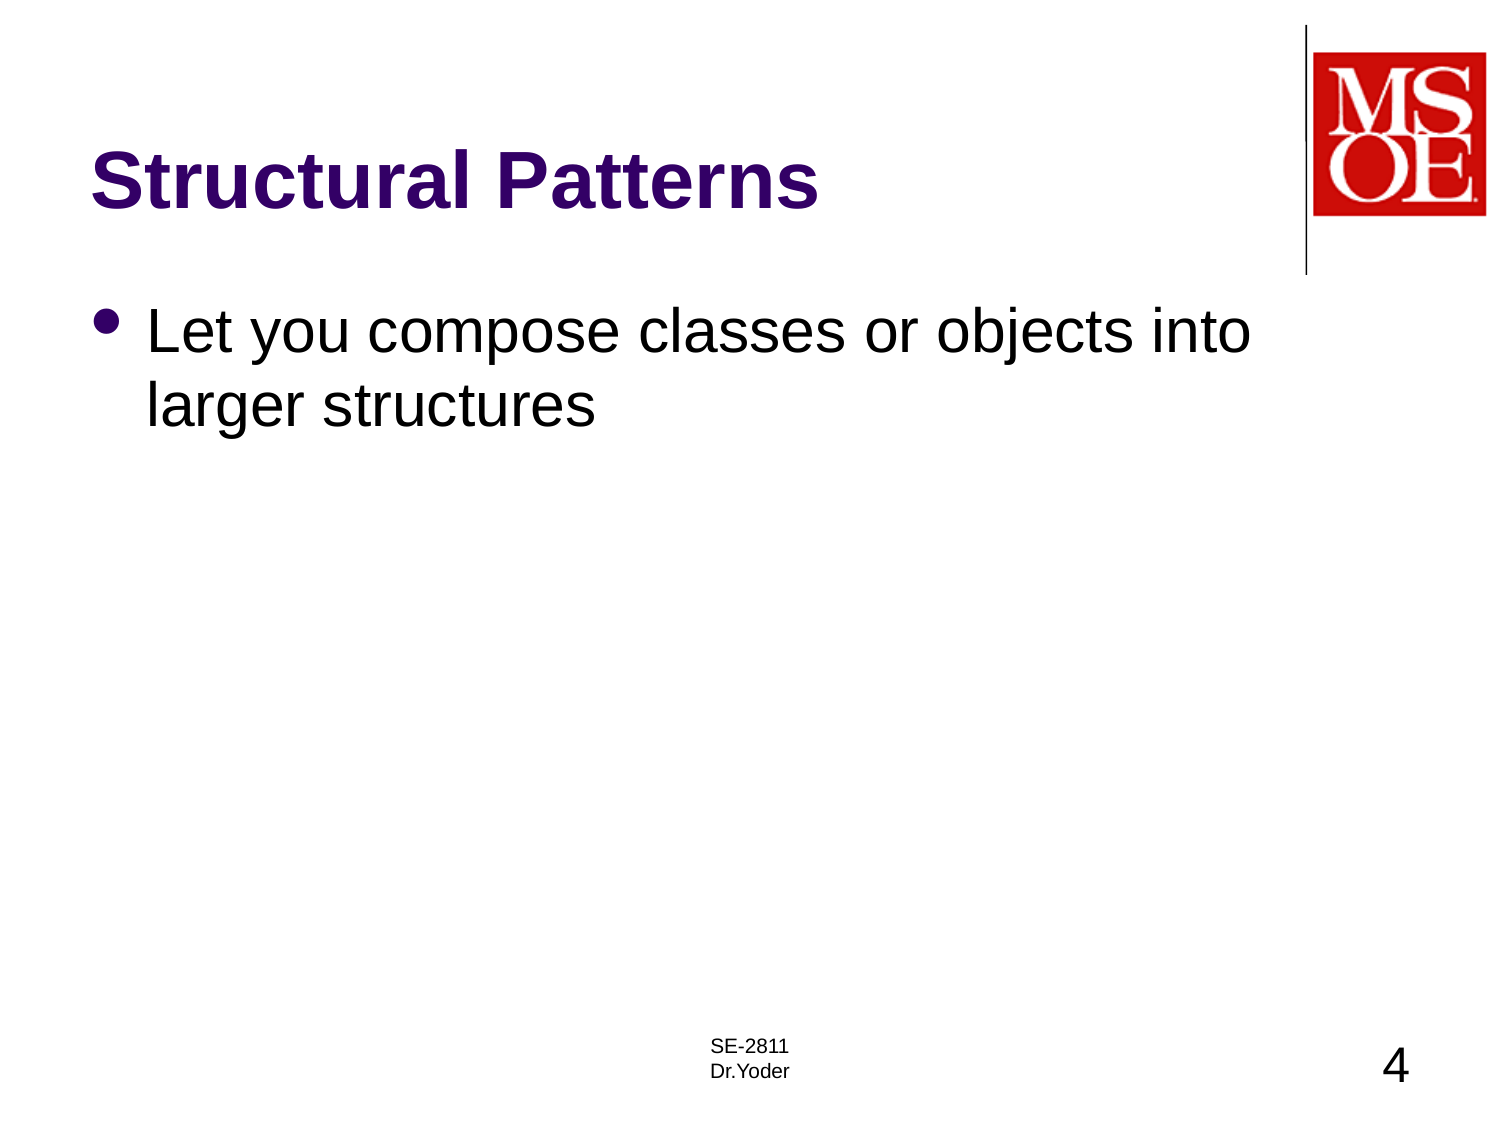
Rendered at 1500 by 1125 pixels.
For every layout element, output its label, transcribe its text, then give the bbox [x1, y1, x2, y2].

list Let you compose classes or objects into larger structures [74, 281, 1426, 1006]
footer SE-2811 Dr.Yoder [512, 1024, 988, 1101]
picture [1313, 37, 1488, 232]
slide_number 4 [1074, 1024, 1426, 1101]
title Structural Patterns [74, 19, 1313, 233]
